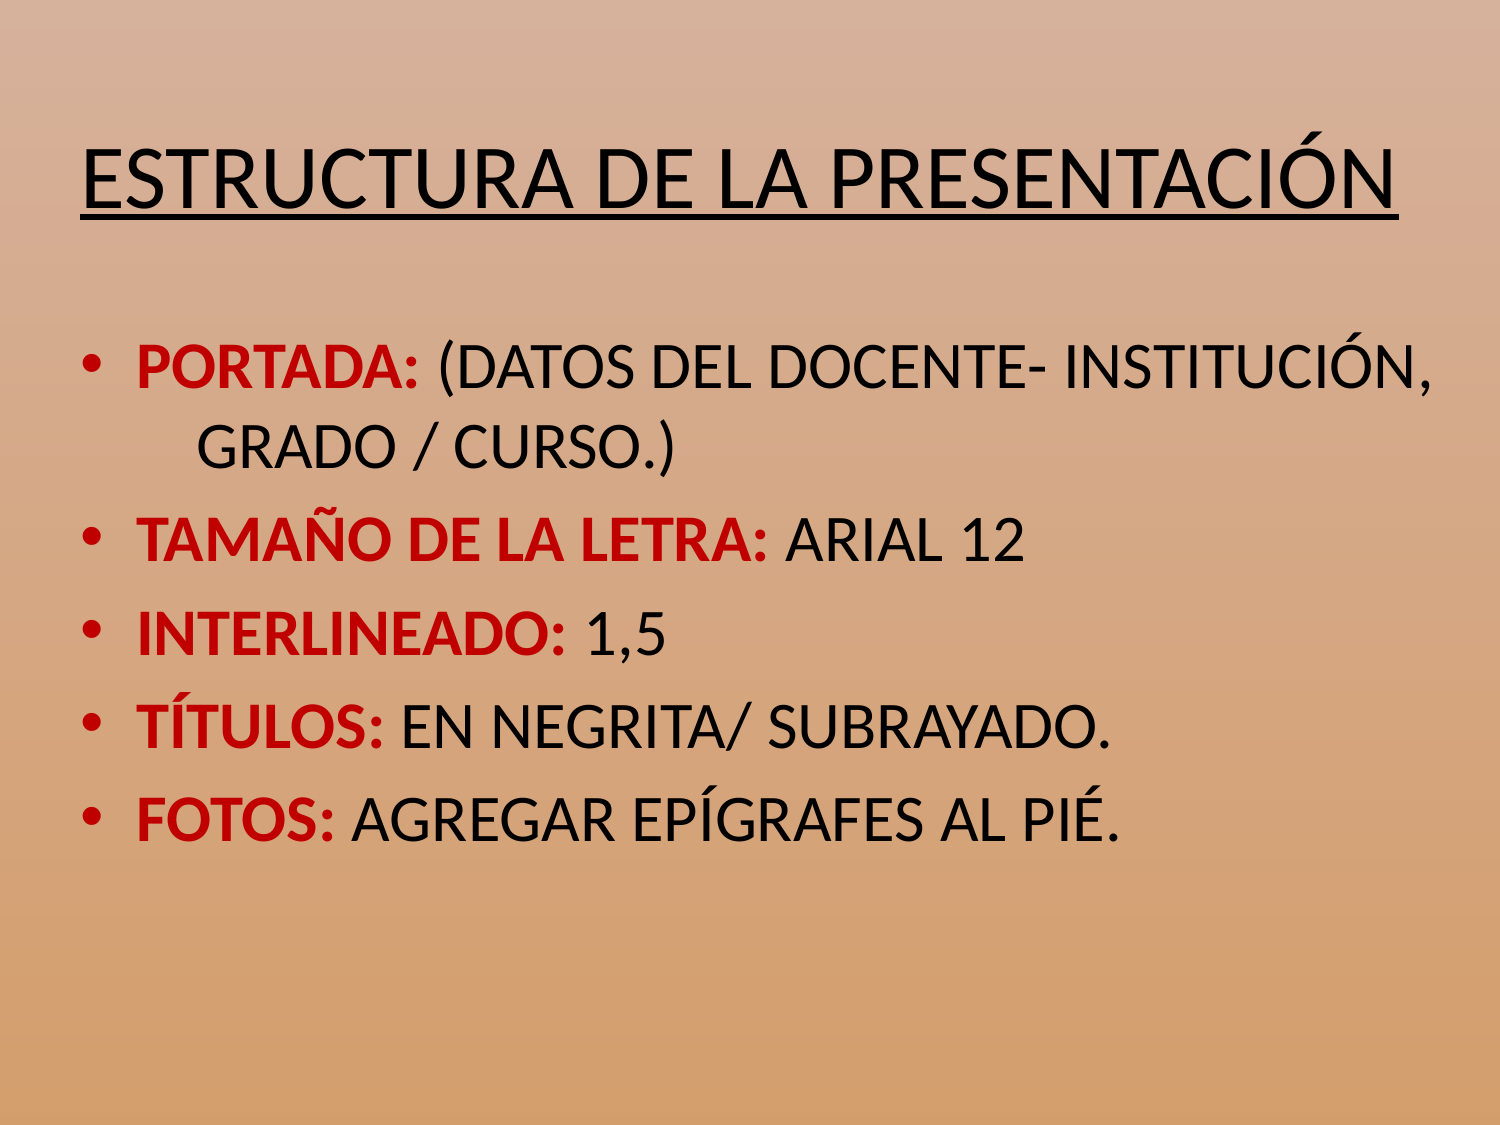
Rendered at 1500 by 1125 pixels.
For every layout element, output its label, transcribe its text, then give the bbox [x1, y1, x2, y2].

title ESTRUCTURA DE LA PRESENTACIÓN [64, 78, 1415, 266]
list PORTADA: (DATOS DEL DOCENTE- INSTITUCIÓN, GRADO / CURSO.) TAMAÑO DE LA LETRA: ARIAL 12 INTERLINEADO: 1,5 TÍTULOS: EN NEGRITA/ SUBRAYADO. FOTOS: AGREGAR EPÍGRAFES AL PIÉ. [64, 314, 1459, 922]
